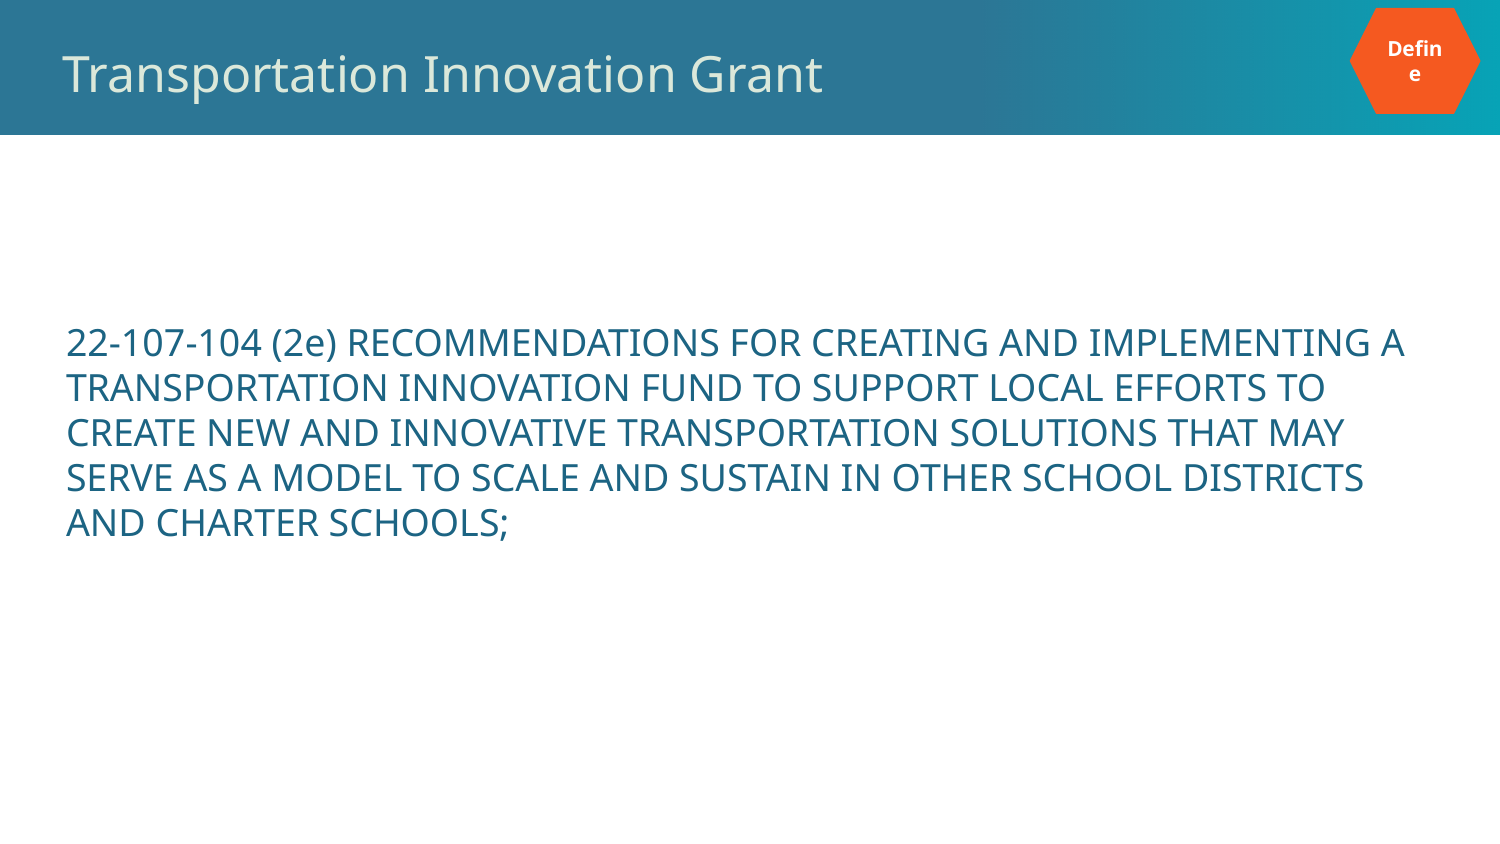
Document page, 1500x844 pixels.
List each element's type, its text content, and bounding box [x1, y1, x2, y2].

text_box Define [1350, 8, 1480, 114]
picture [0, 0, 1500, 135]
text_box 22-107-104 (2e) RECOMMENDATIONS FOR CREATING AND IMPLEMENTING A TRANSPORTATION INNOVATION FUND TO SUPPORT LOCAL EFFORTS TO CREATE NEW AND INNOVATIVE TRANSPORTATION SOLUTIONS THAT MAY SERVE AS A MODEL TO SCALE AND SUSTAIN IN OTHER SCHOOL DISTRICTS AND CHARTER SCHOOLS; [51, 303, 1449, 666]
title Transportation Innovation Grant [51, 19, 1376, 114]
